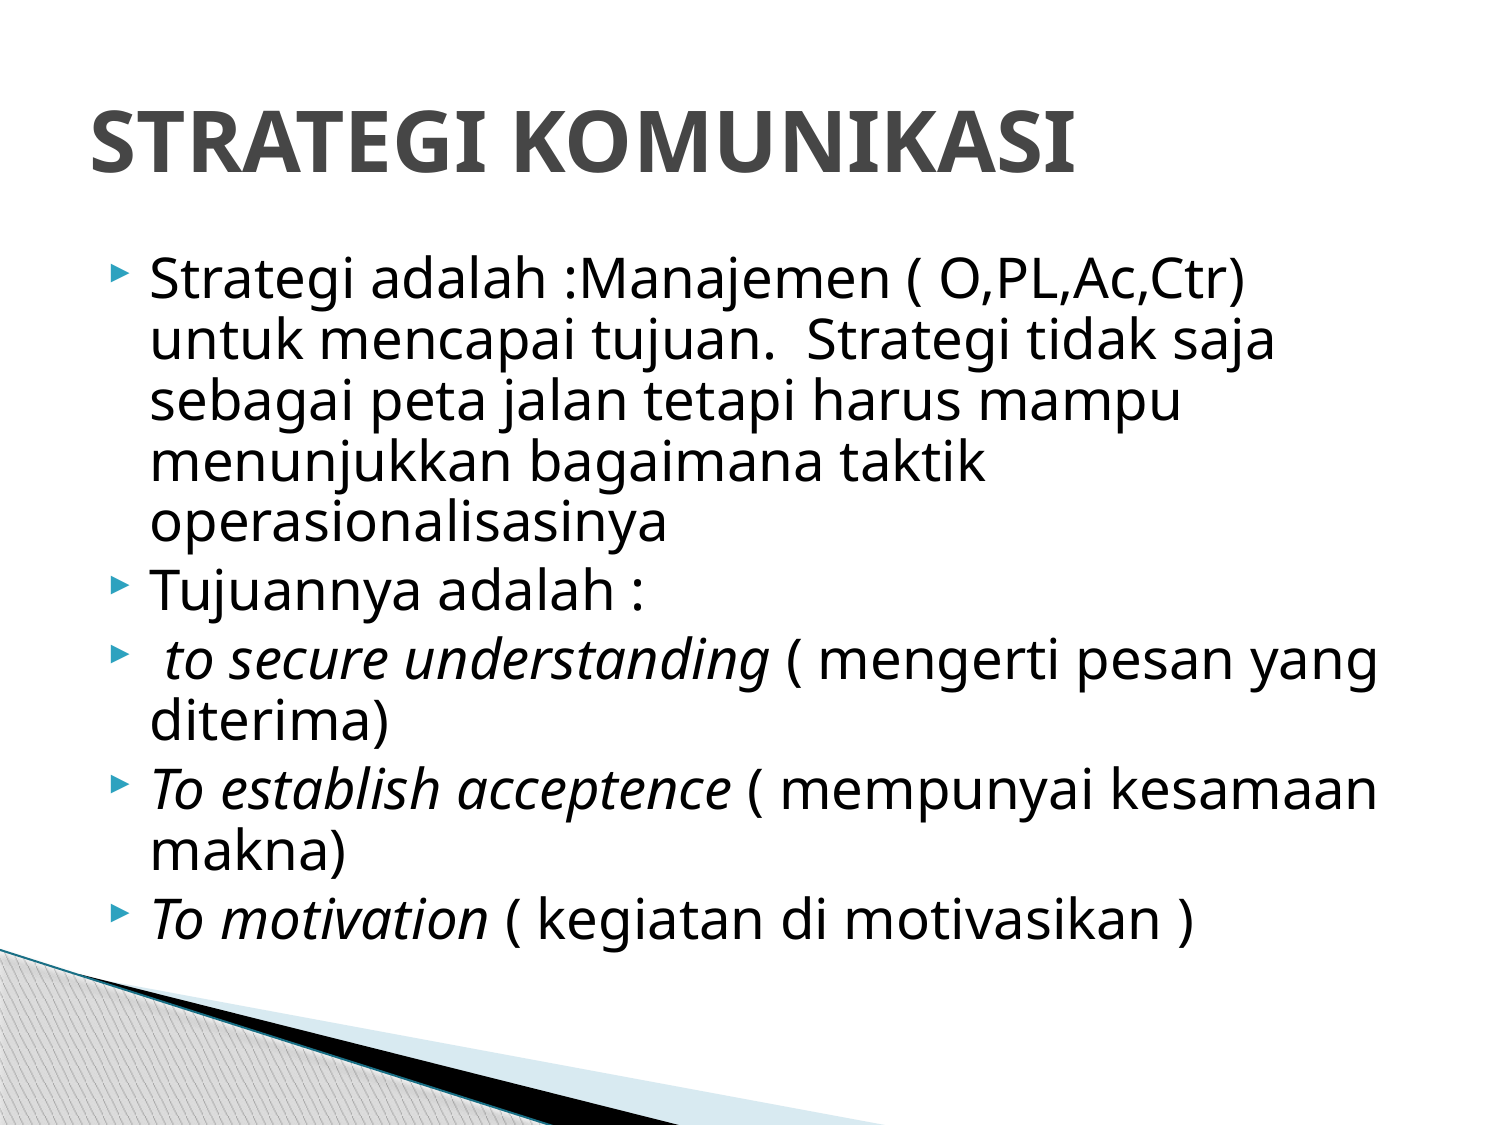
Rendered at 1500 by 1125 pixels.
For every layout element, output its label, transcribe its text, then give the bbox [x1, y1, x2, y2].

title STRATEGI KOMUNIKASI [75, 45, 1425, 233]
list Strategi adalah :Manajemen ( O,PL,Ac,Ctr) untuk mencapai tujuan. Strategi tidak saja sebagai peta jalan tetapi harus mampu menunjukkan bagaimana taktik operasionalisasinya Tujuannya adalah : to secure understanding ( mengerti pesan yang diterima) To establish acceptence ( mempunyai kesamaan makna) To motivation ( kegiatan di motivasikan ) [75, 243, 1425, 986]
